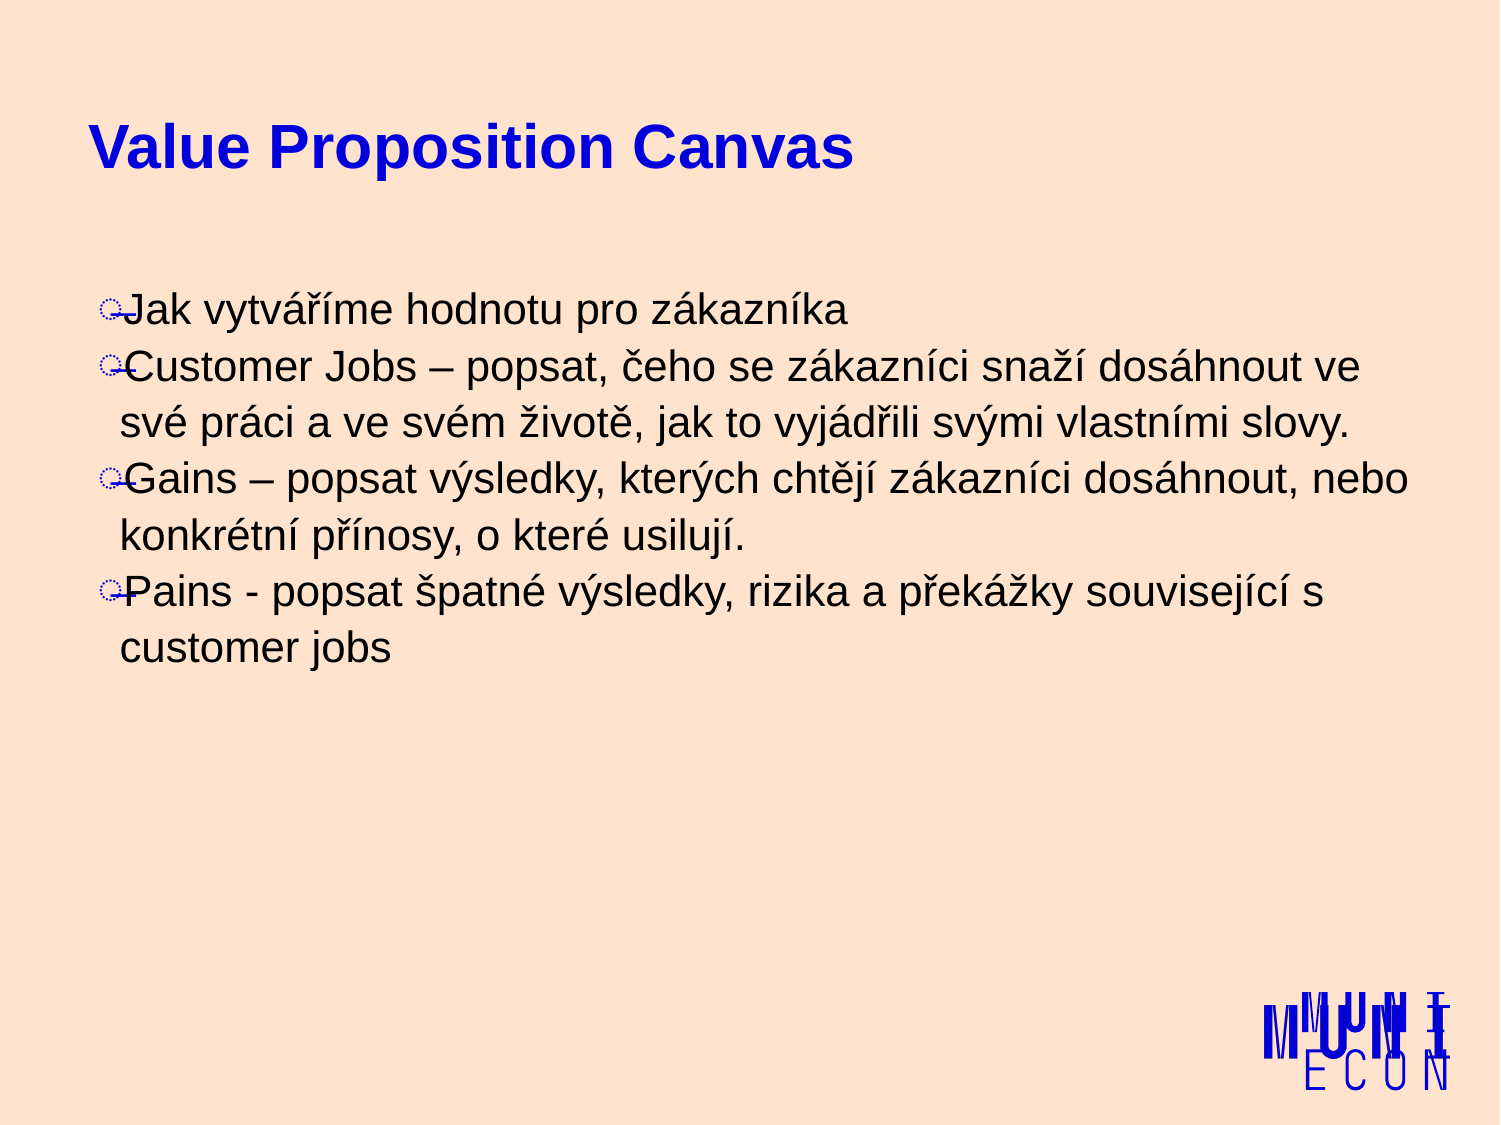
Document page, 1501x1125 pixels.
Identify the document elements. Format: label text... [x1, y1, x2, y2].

list Jak vytváříme hodnotu pro zákazníka Customer Jobs – popsat, čeho se zákazníci snaží dosáhnout ve své práci a ve svém životě, jak to vyjádřili svými vlastními slovy. Gains – popsat výsledky, kterých chtějí zákazníci dosáhnout, nebo konkrétní přínosy, o které usilují. Pains - popsat špatné výsledky, rizika a překážky související s customer jobs [88, 277, 1412, 957]
title Value Proposition Canvas [88, 118, 1412, 193]
picture [1264, 1005, 1450, 1059]
